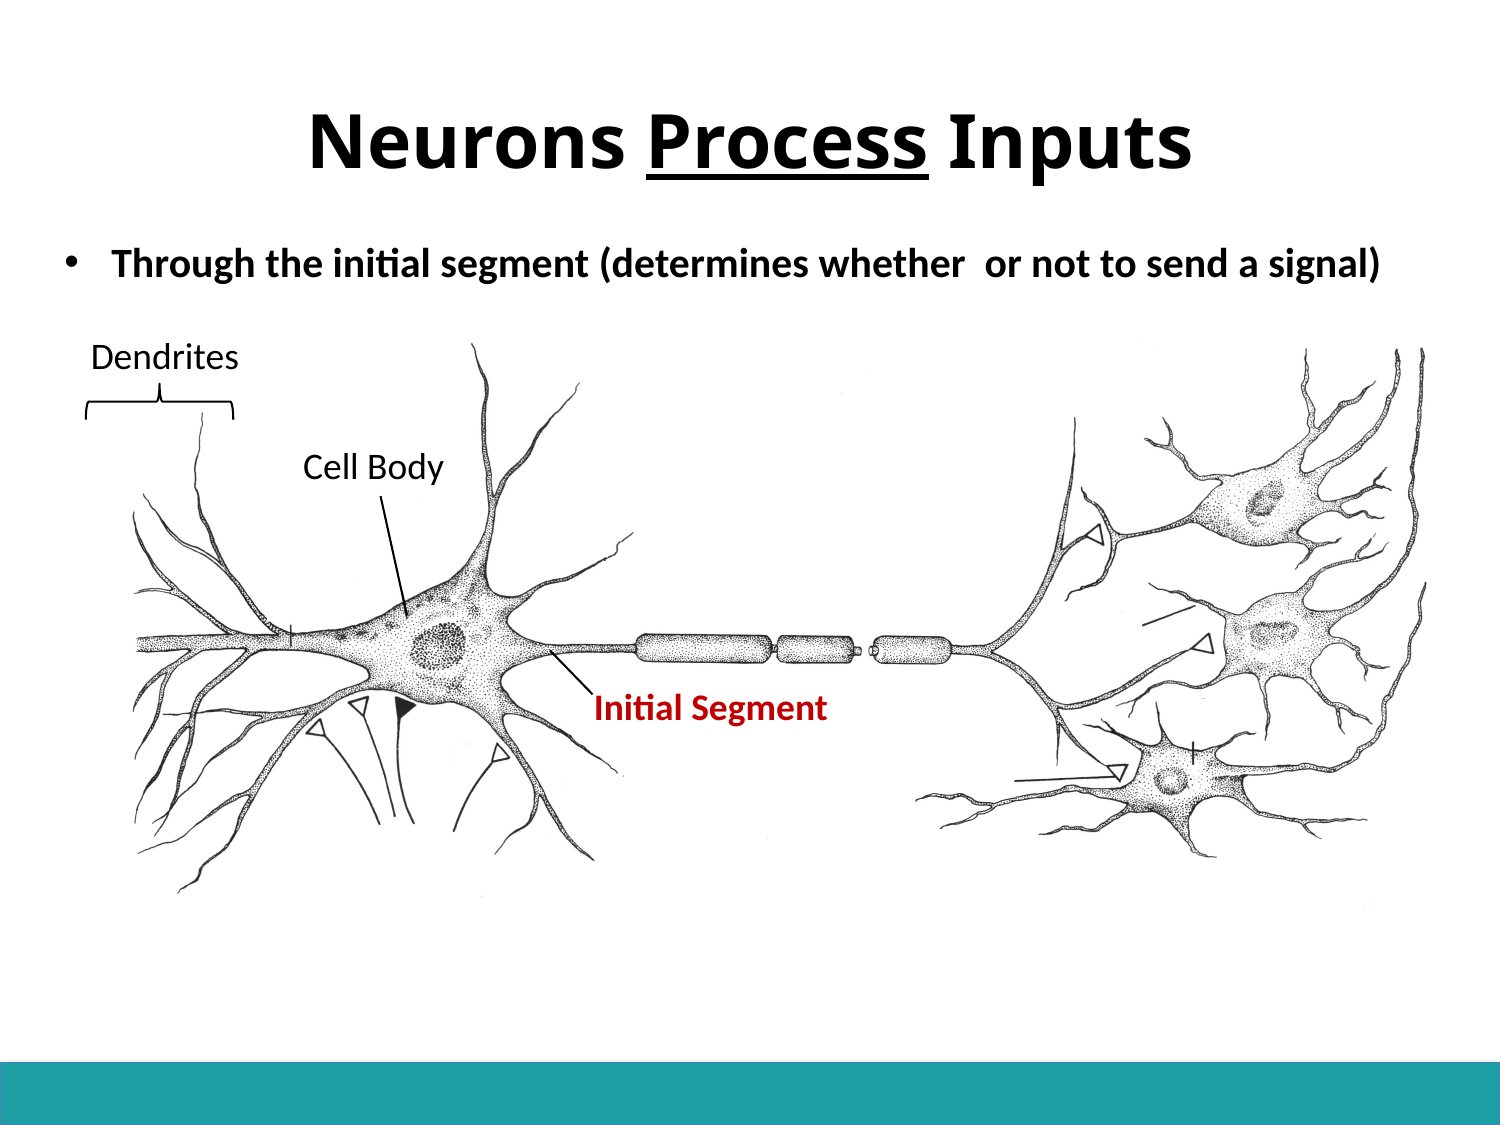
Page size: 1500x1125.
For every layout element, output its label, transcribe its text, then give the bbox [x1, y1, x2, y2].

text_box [549, 650, 593, 695]
text_box Through the initial segment (determines whether or not to send a signal) [49, 228, 1398, 294]
text_box [85, 400, 119, 420]
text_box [380, 495, 408, 616]
text_box Dendrites [76, 324, 255, 385]
title Neurons Process Inputs [75, 45, 1425, 233]
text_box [124, 335, 1435, 912]
